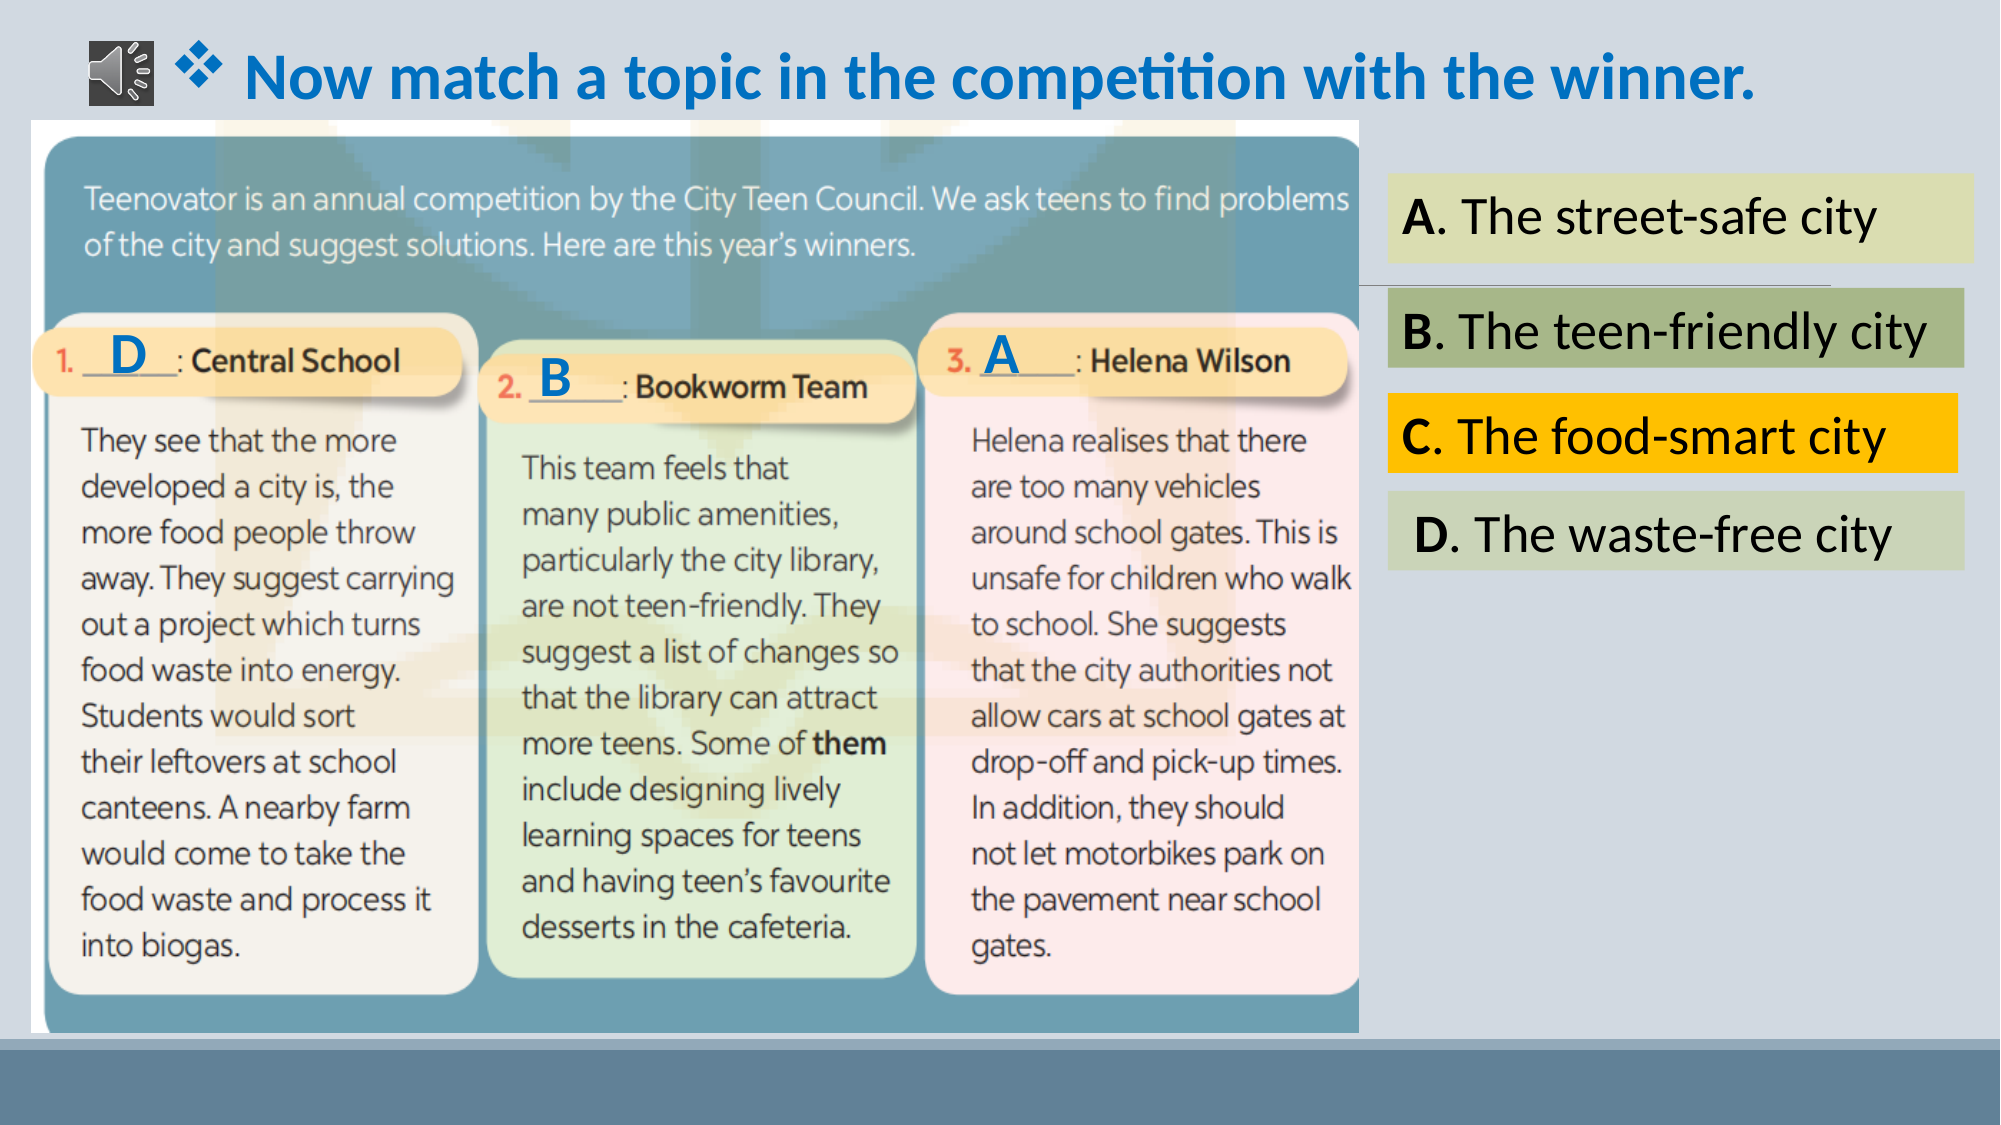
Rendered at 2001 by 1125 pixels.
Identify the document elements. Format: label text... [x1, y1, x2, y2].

text_box Now match a topic in the competition with the winner. [154, 25, 1941, 120]
text_box C. The food-smart city [1387, 393, 1959, 473]
picture [30, 120, 1359, 1033]
picture [87, 39, 156, 107]
text_box D. The waste-free city [1387, 490, 1965, 571]
text_box B. The teen-friendly city [1387, 287, 1965, 368]
text_box A. The street-safe city [1387, 173, 1975, 264]
